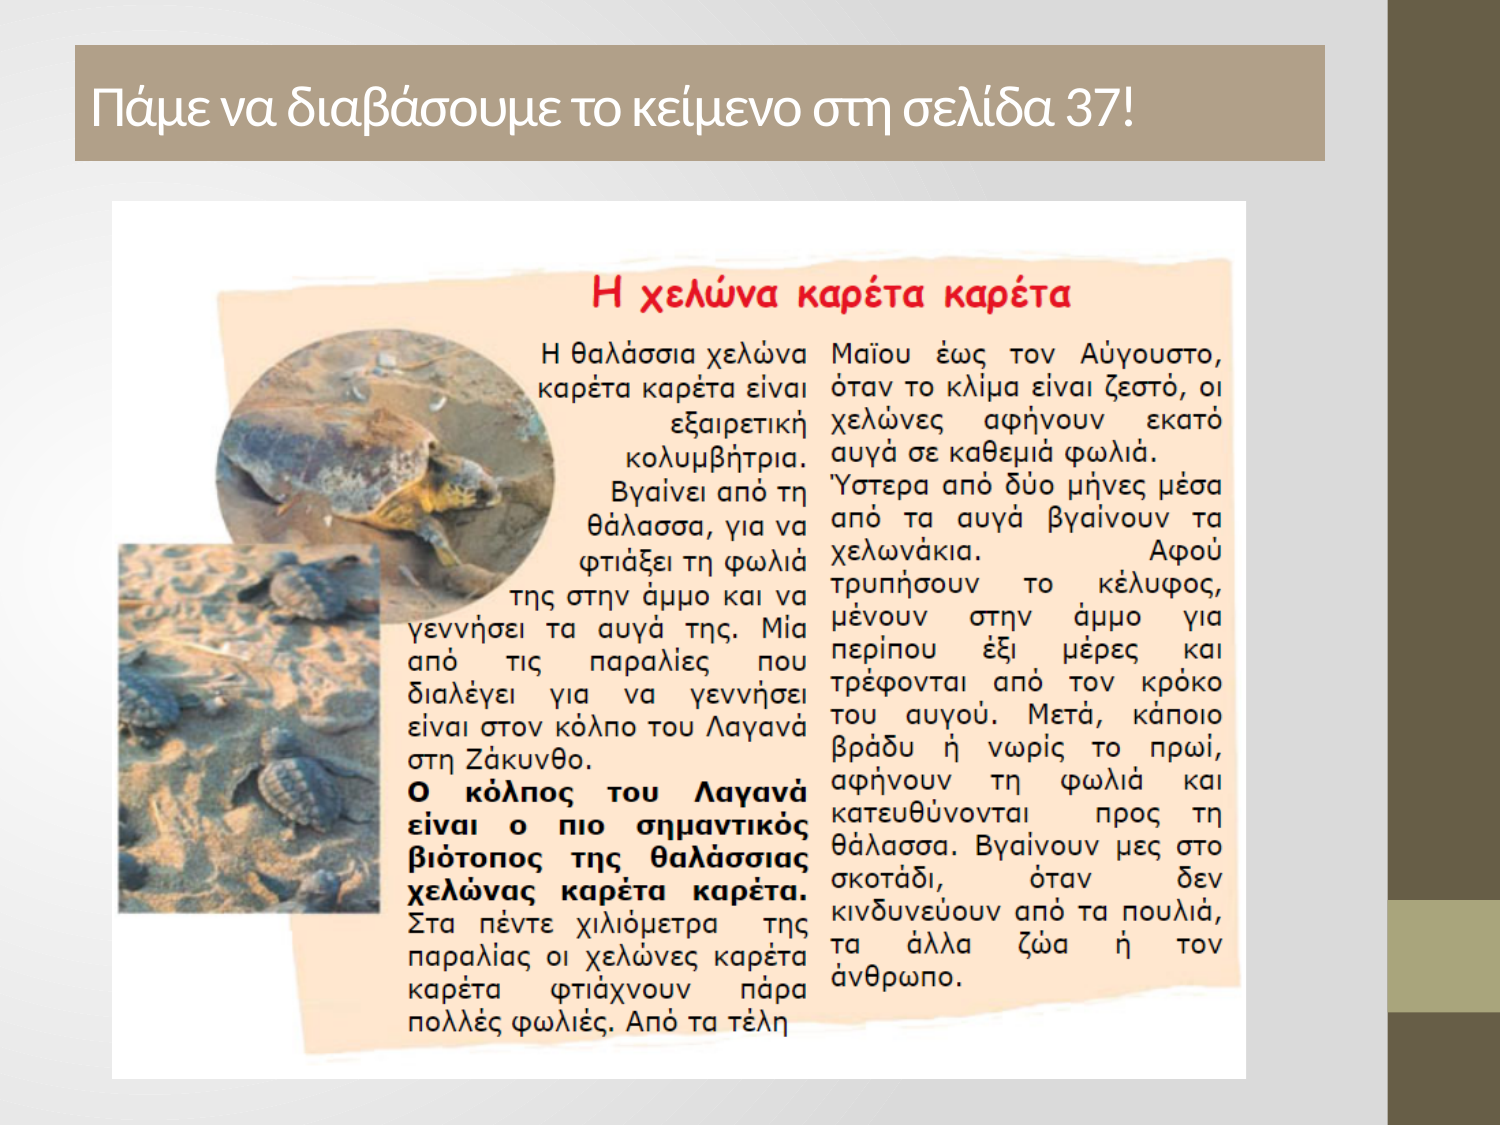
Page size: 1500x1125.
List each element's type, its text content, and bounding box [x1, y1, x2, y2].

title Πάμε να διαβάσουμε το κείμενο στη σελίδα 37! [75, 45, 1325, 161]
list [111, 201, 1247, 1079]
